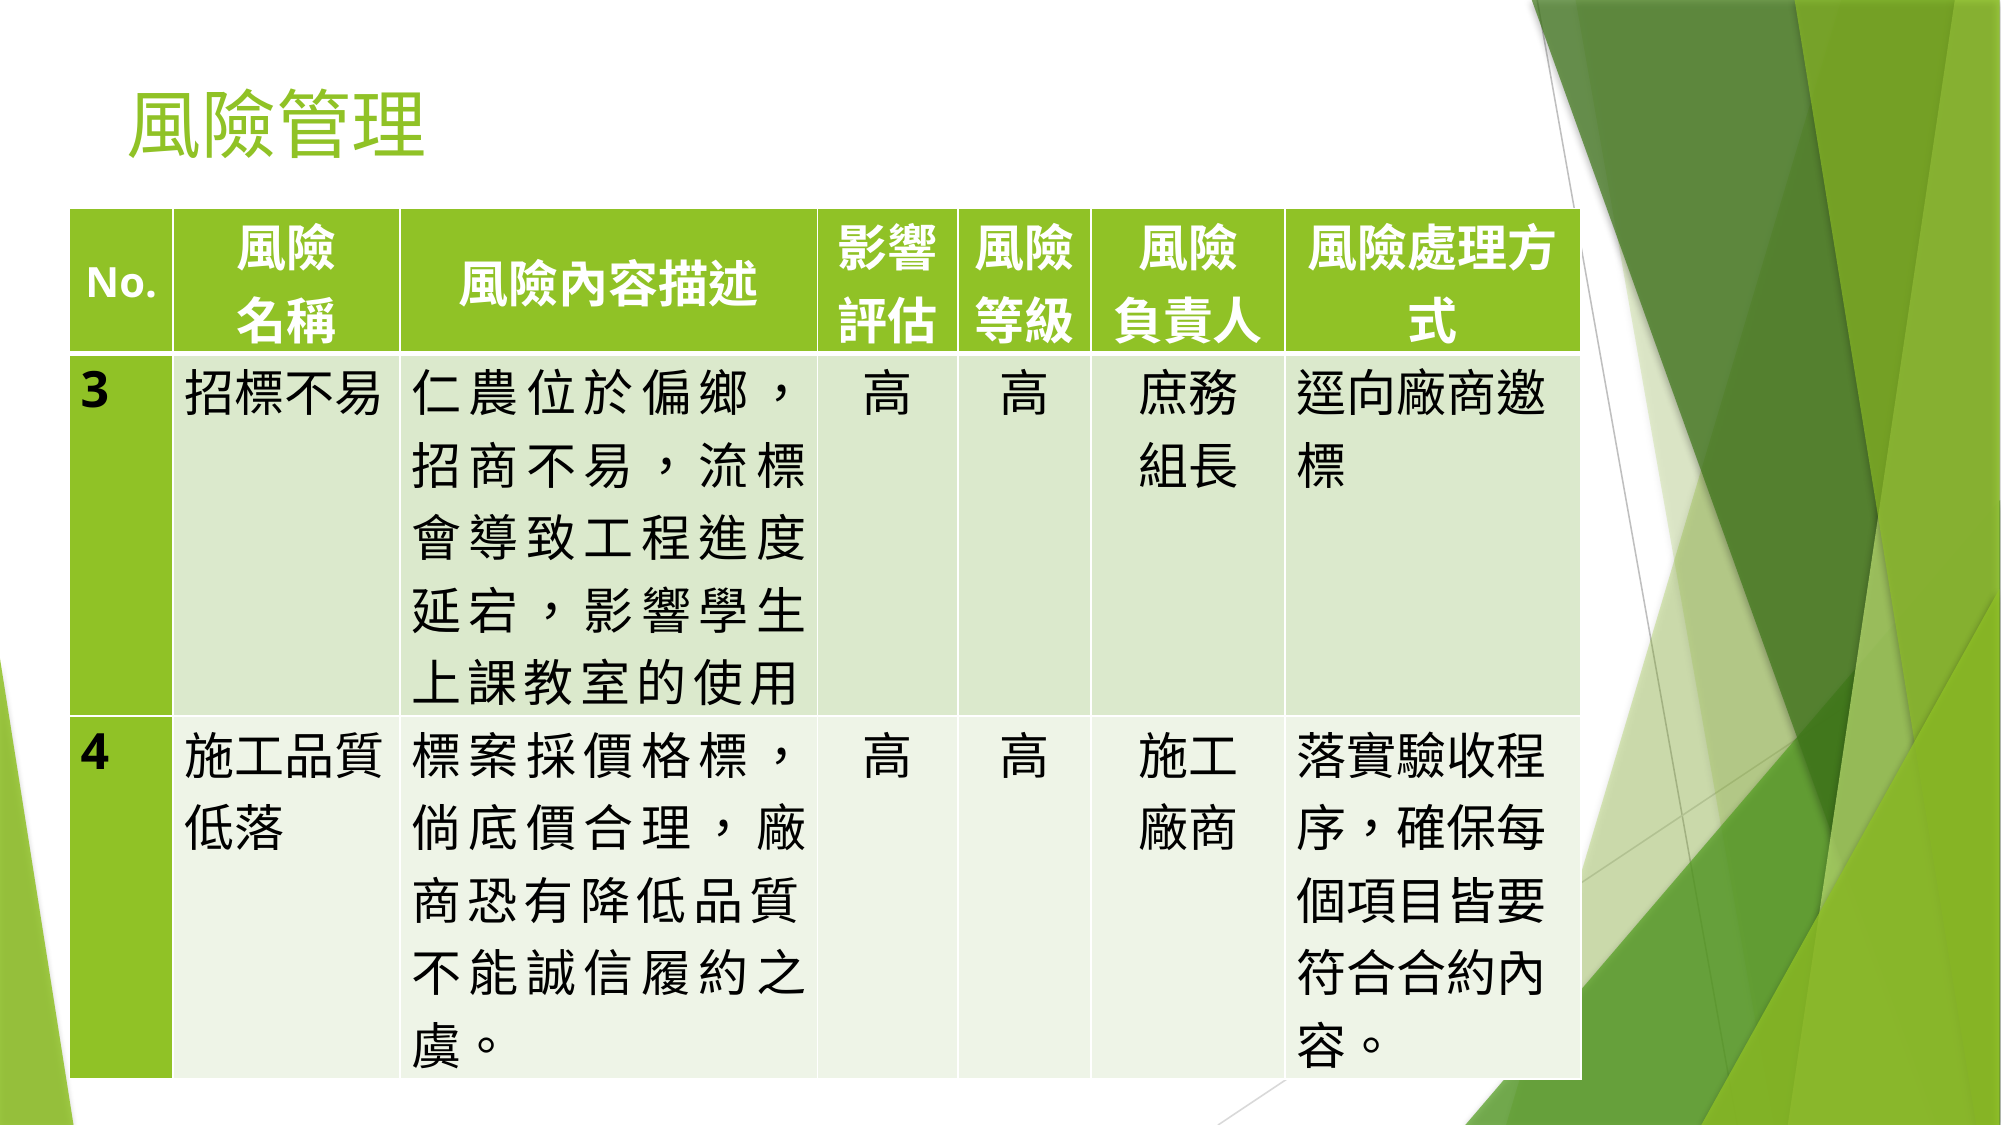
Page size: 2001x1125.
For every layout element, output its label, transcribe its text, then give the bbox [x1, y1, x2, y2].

table_cell 高 [818, 356, 957, 715]
table_header 風險內容描述 [401, 209, 817, 351]
table_header 影響評估 [818, 209, 957, 351]
table_cell 高 [818, 717, 957, 1078]
table_cell 施工品質低落 [174, 717, 399, 1078]
table_cell 標案採價格標，倘底價合理，廠商恐有降低品質，不能誠信履約之虞。 [401, 717, 817, 1078]
table_cell 落實驗收程序，確保每個項目皆要符合合約內容。 [1286, 717, 1580, 1078]
table_cell 高 [959, 356, 1090, 715]
table_cell 3 [70, 356, 172, 715]
table_header 風險 名稱 [174, 209, 399, 351]
table_cell 招標不易 [174, 356, 399, 715]
table_header No. [70, 209, 172, 351]
table_cell 施工 廠商 [1092, 717, 1284, 1078]
title 風險管理 [111, 69, 1522, 208]
table_cell 高 [959, 717, 1090, 1078]
table_cell 4 [70, 717, 172, 1078]
table_cell 仁農位於偏鄉，招商不易，流標會導致工程進度延宕，影響學生上課教室的使用。 [401, 356, 817, 715]
table_cell 庶務 組長 [1092, 356, 1284, 715]
table_header 風險 負責人 [1092, 209, 1284, 351]
table_cell 逕向廠商邀標 [1286, 356, 1580, 715]
table_header 風險等級 [959, 209, 1090, 351]
table_header 風險處理方式 [1286, 209, 1580, 351]
